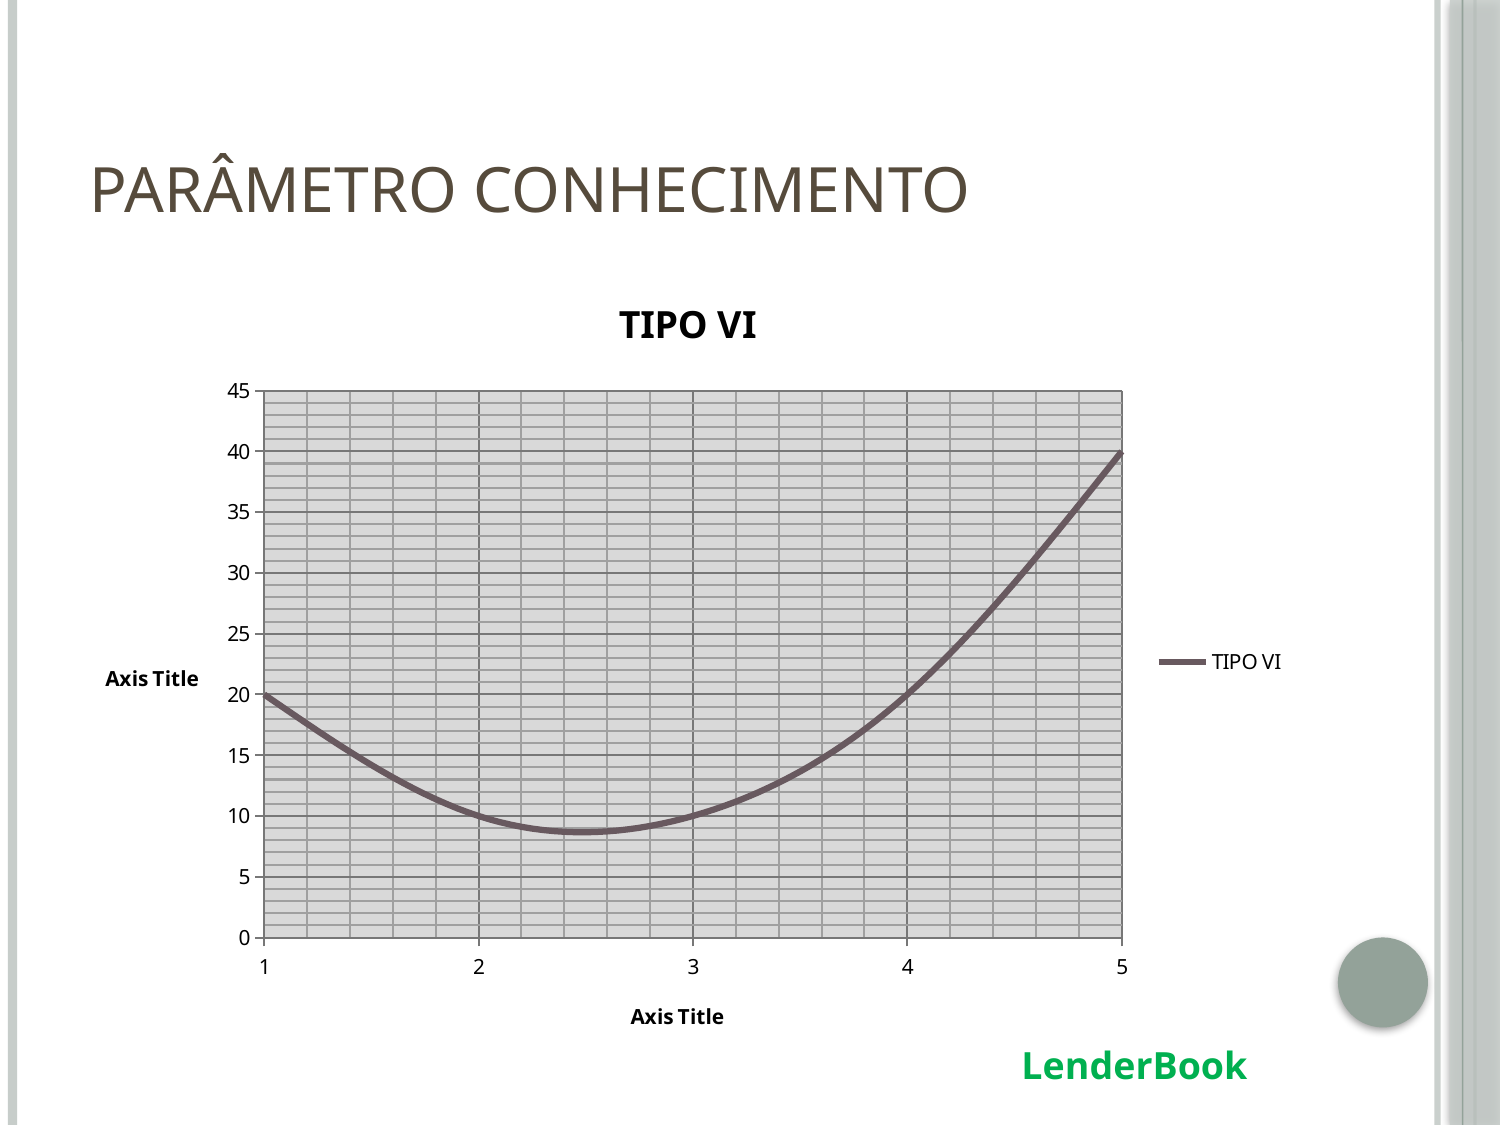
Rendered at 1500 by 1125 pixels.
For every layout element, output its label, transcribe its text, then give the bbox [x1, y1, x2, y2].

text_box LenderBook [1006, 1071, 1263, 1095]
chart [74, 261, 1301, 1063]
title Parâmetro Conhecimento [75, 45, 1300, 233]
